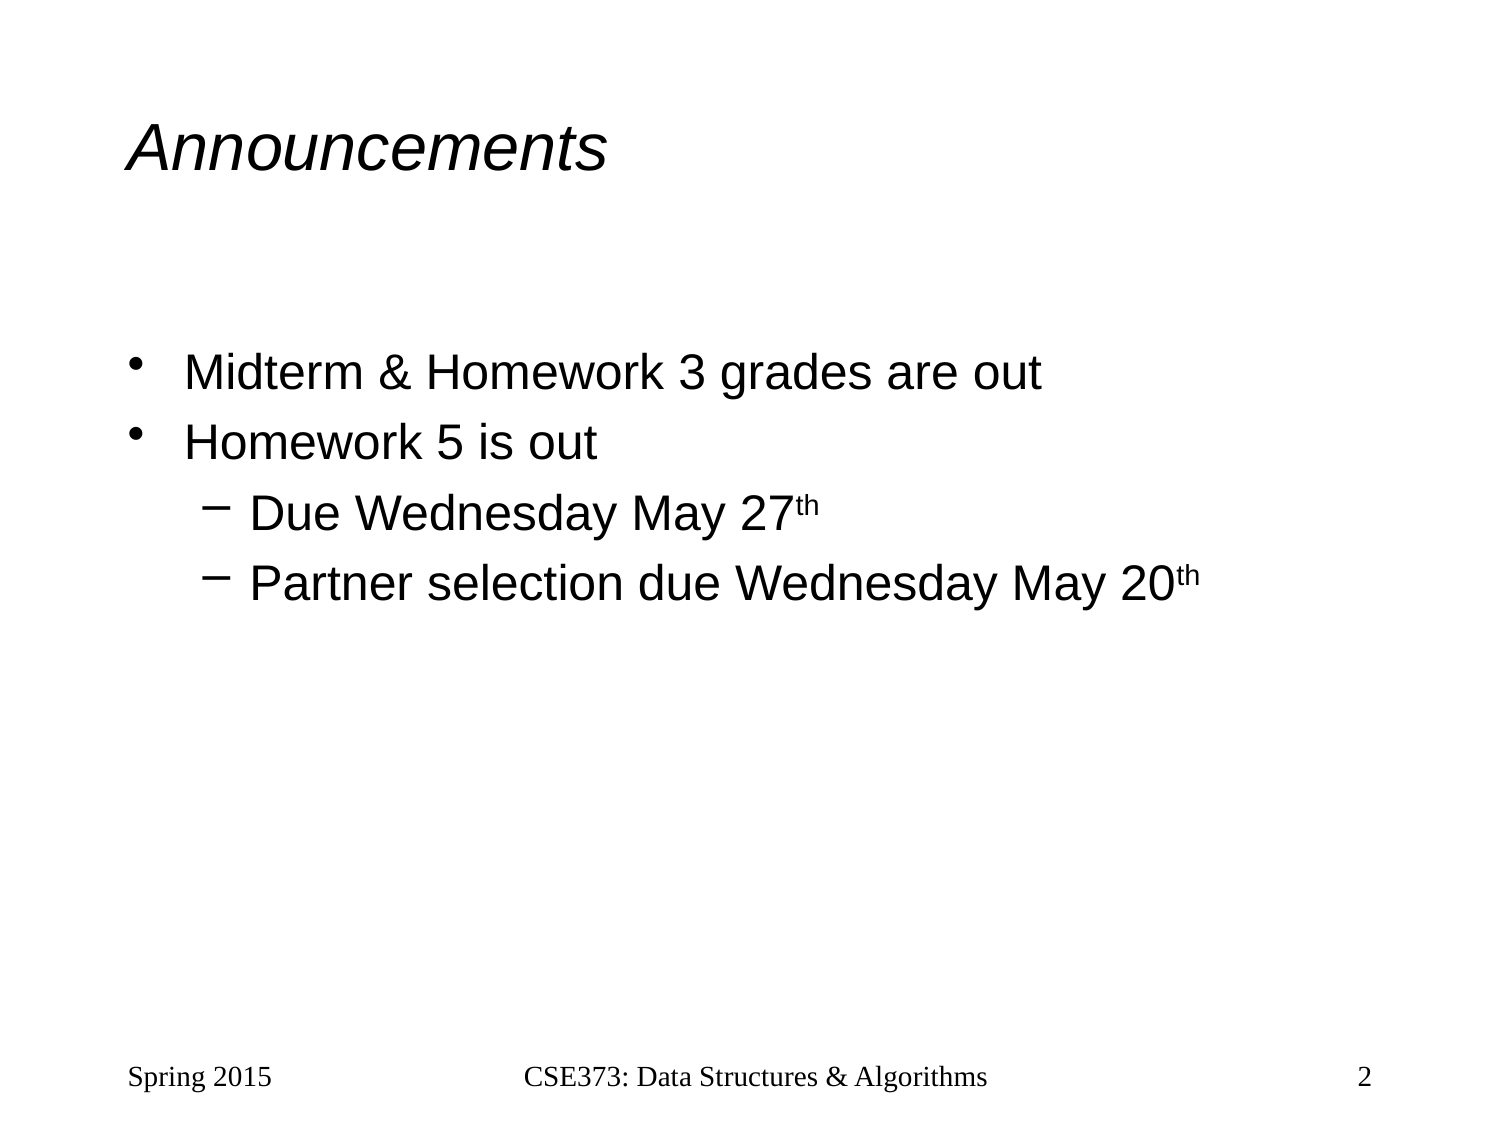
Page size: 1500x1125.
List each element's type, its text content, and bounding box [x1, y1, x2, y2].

slide_number Spring 2015 [112, 1049, 426, 1125]
footer CSE373: Data Structures & Algorithms [474, 1049, 1038, 1125]
list Midterm & Homework 3 grades are out Homework 5 is out Due Wednesday May 27th Partner selection due Wednesday May 20th [112, 262, 1388, 1001]
title Announcements [112, 49, 1388, 238]
slide_number 2 [1074, 1049, 1388, 1125]
